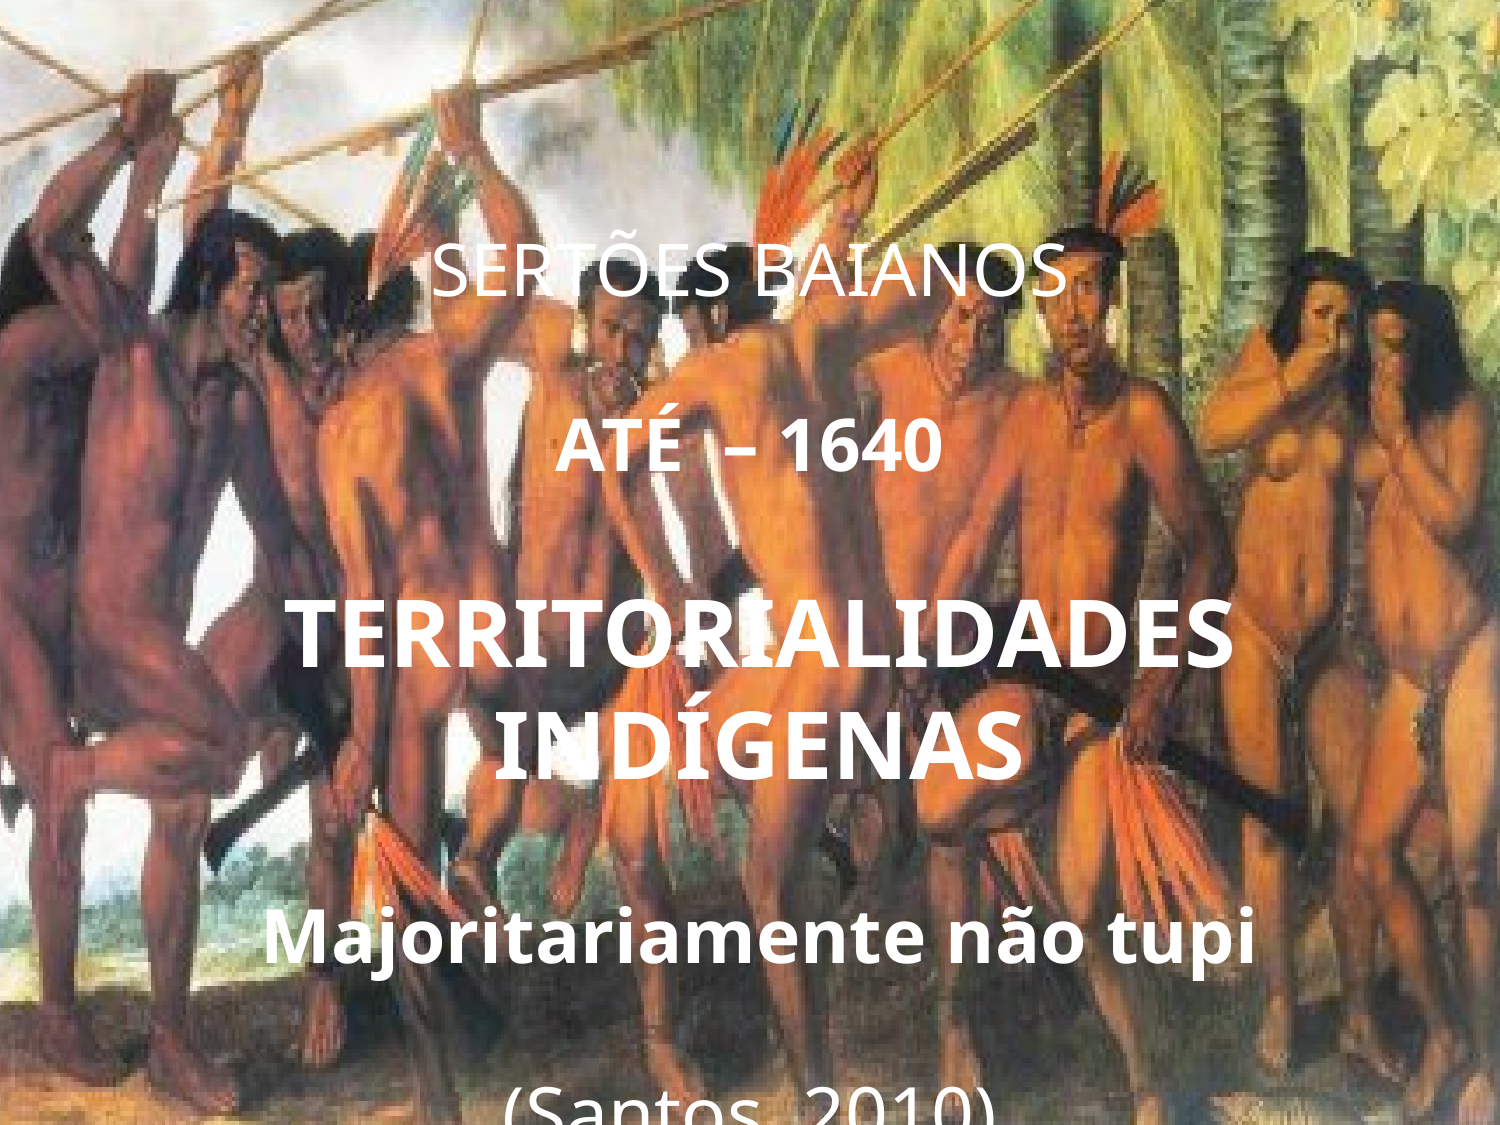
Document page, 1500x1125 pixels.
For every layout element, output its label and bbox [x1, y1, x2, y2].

list [0, 0, 1500, 1125]
